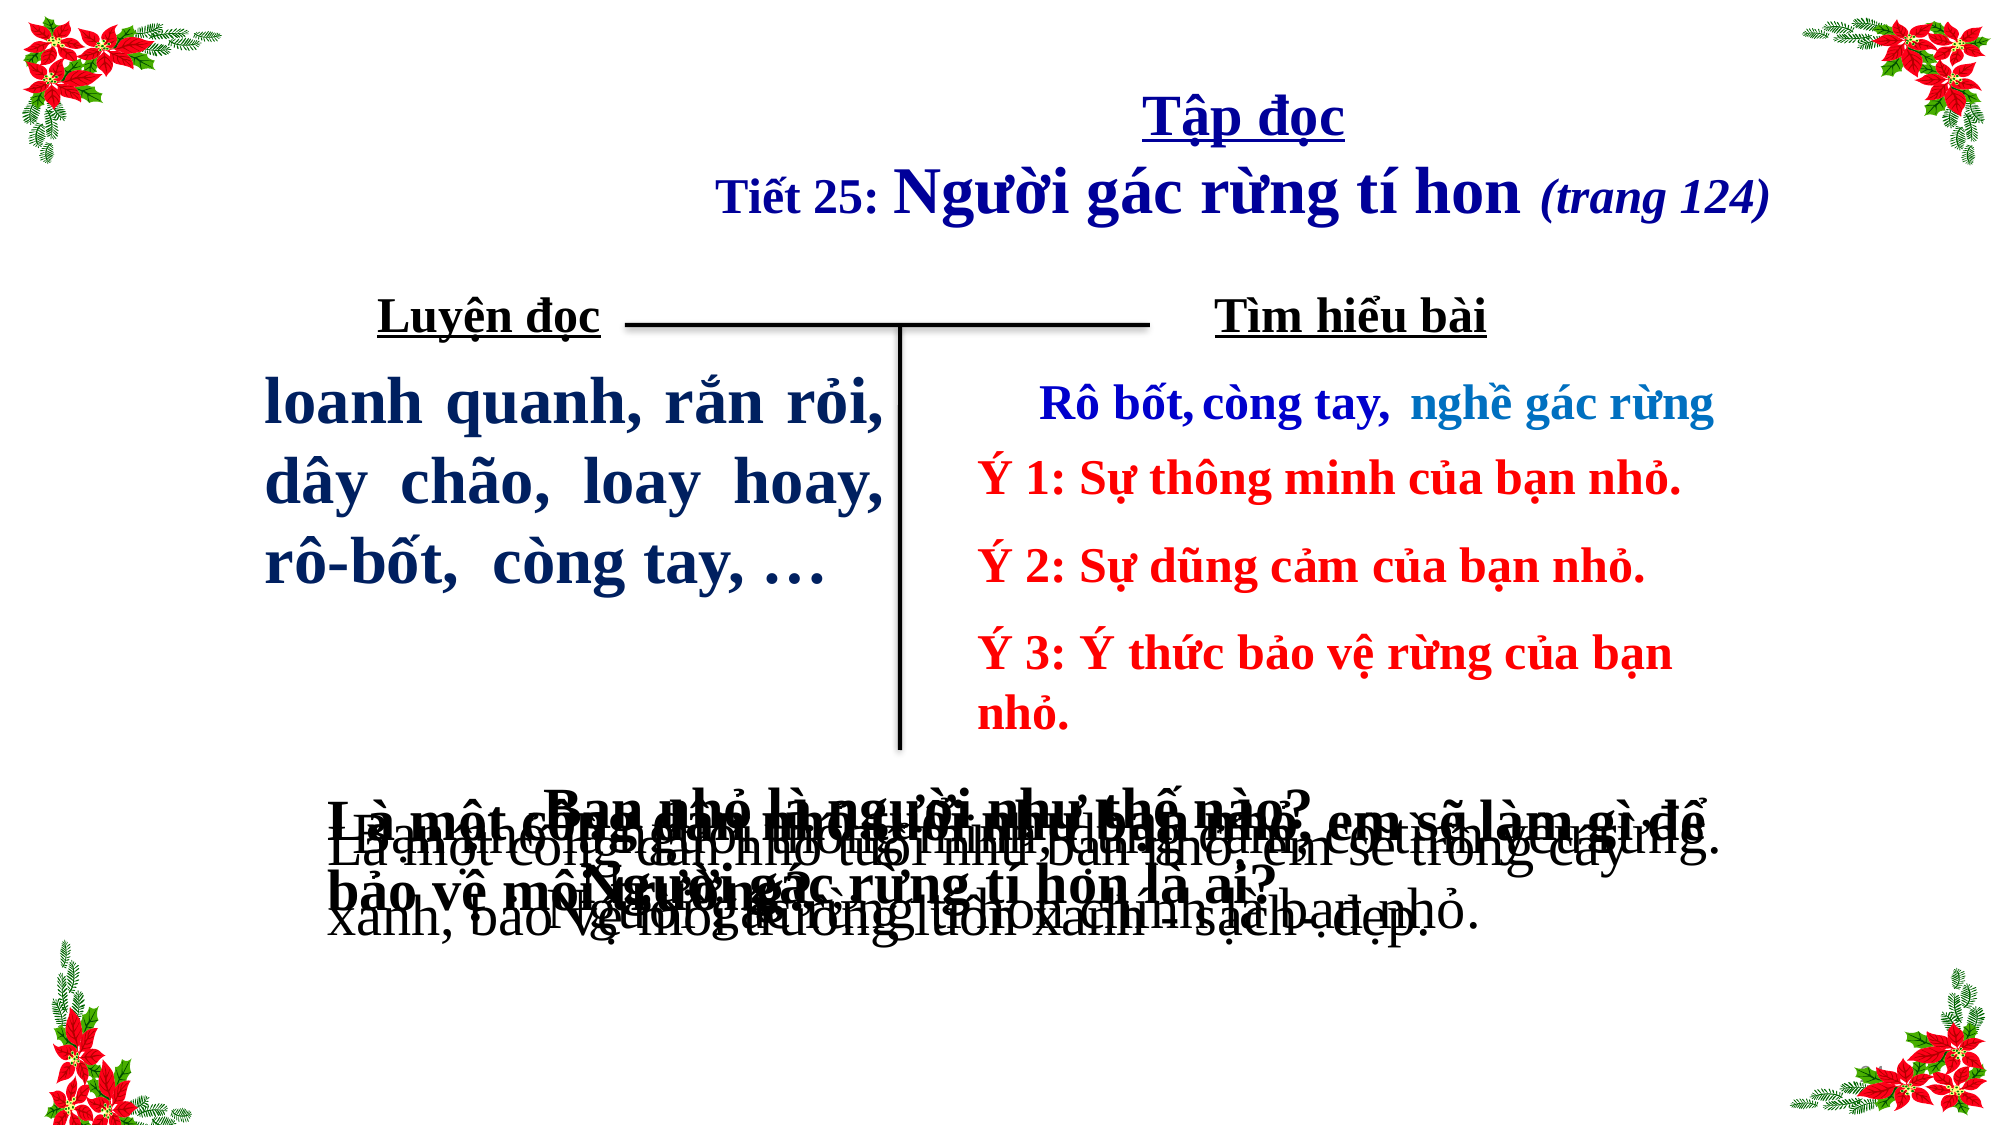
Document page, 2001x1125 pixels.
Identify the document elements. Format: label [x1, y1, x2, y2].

text_box [3, 5, 2000, 1125]
